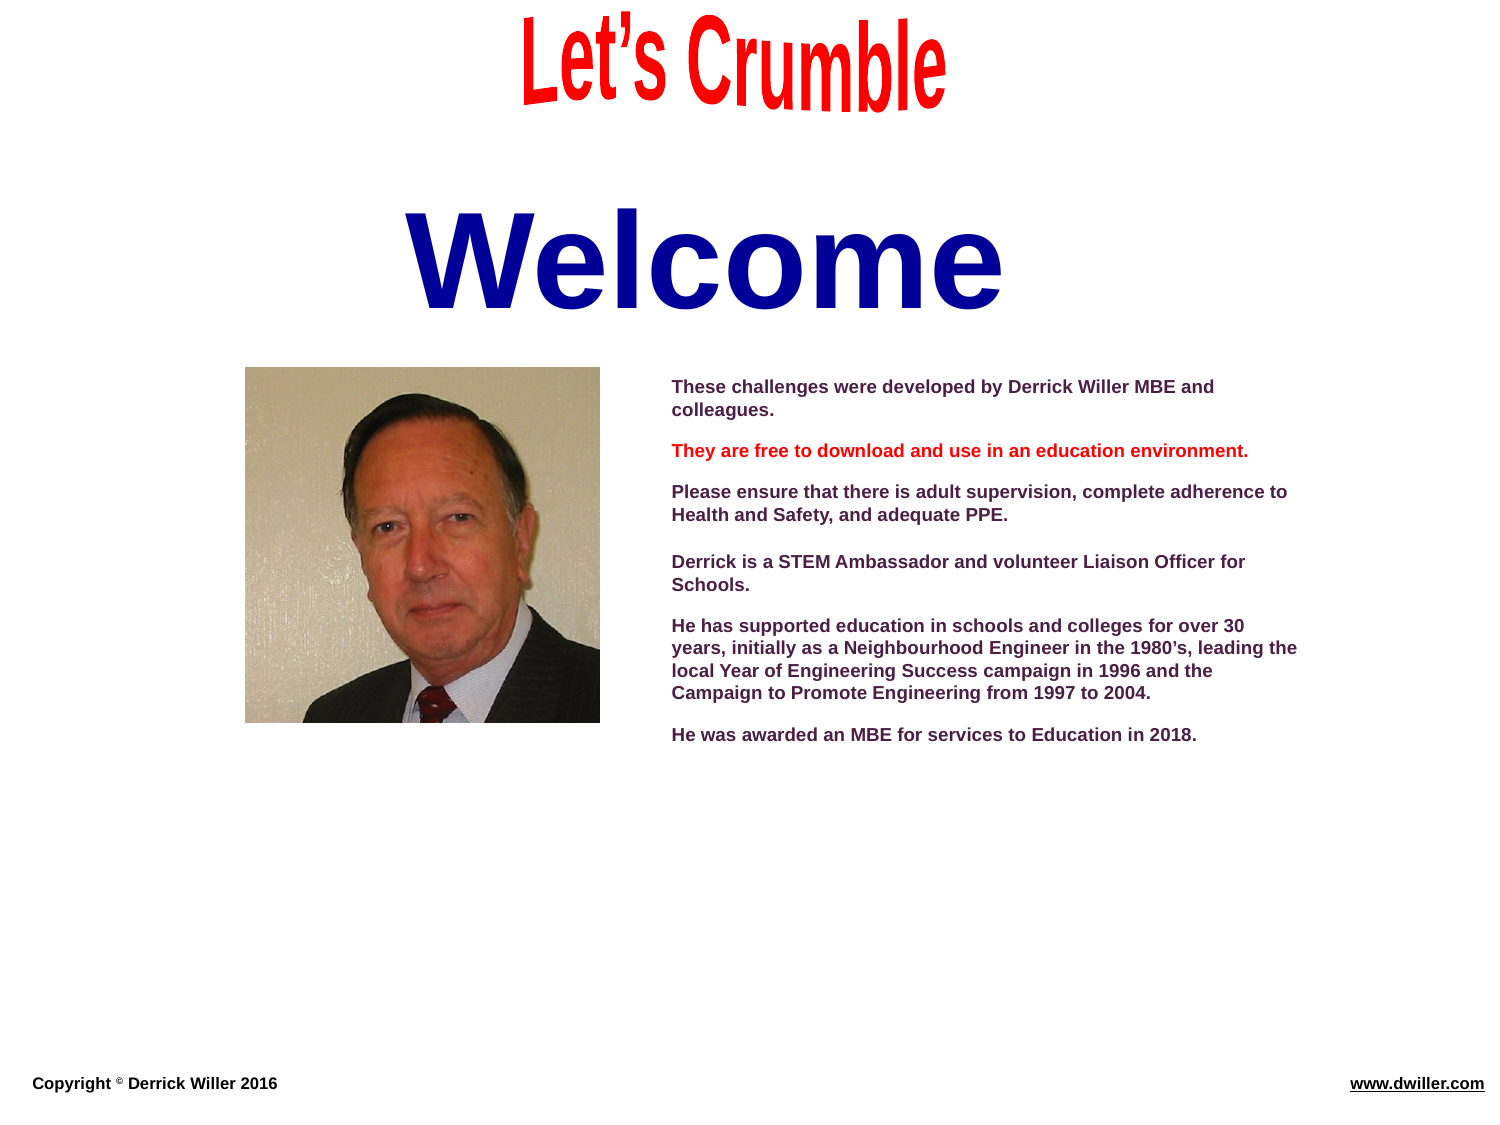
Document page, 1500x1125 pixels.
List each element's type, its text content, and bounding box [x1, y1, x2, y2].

text_box Welcome [306, 163, 1105, 306]
text_box These challenges were developed by Derrick Willer MBE and colleagues. They are free to download and use in an education environment. Please ensure that there is adult supervision, complete adherence to Health and Safety, and adequate PPE. Derrick is a STEM Ambassador and volunteer Liaison Officer for Schools. He has supported education in schools and colleges for over 30 years, initially as a Neighbourhood Engineer in the 1980’s, leading the local Year of Engineering Success campaign in 1996 and the Campaign to Promote Engineering from 1997 to 2004. He was awarded an MBE for services to Education in 2018. [656, 367, 1313, 753]
picture [244, 367, 600, 723]
